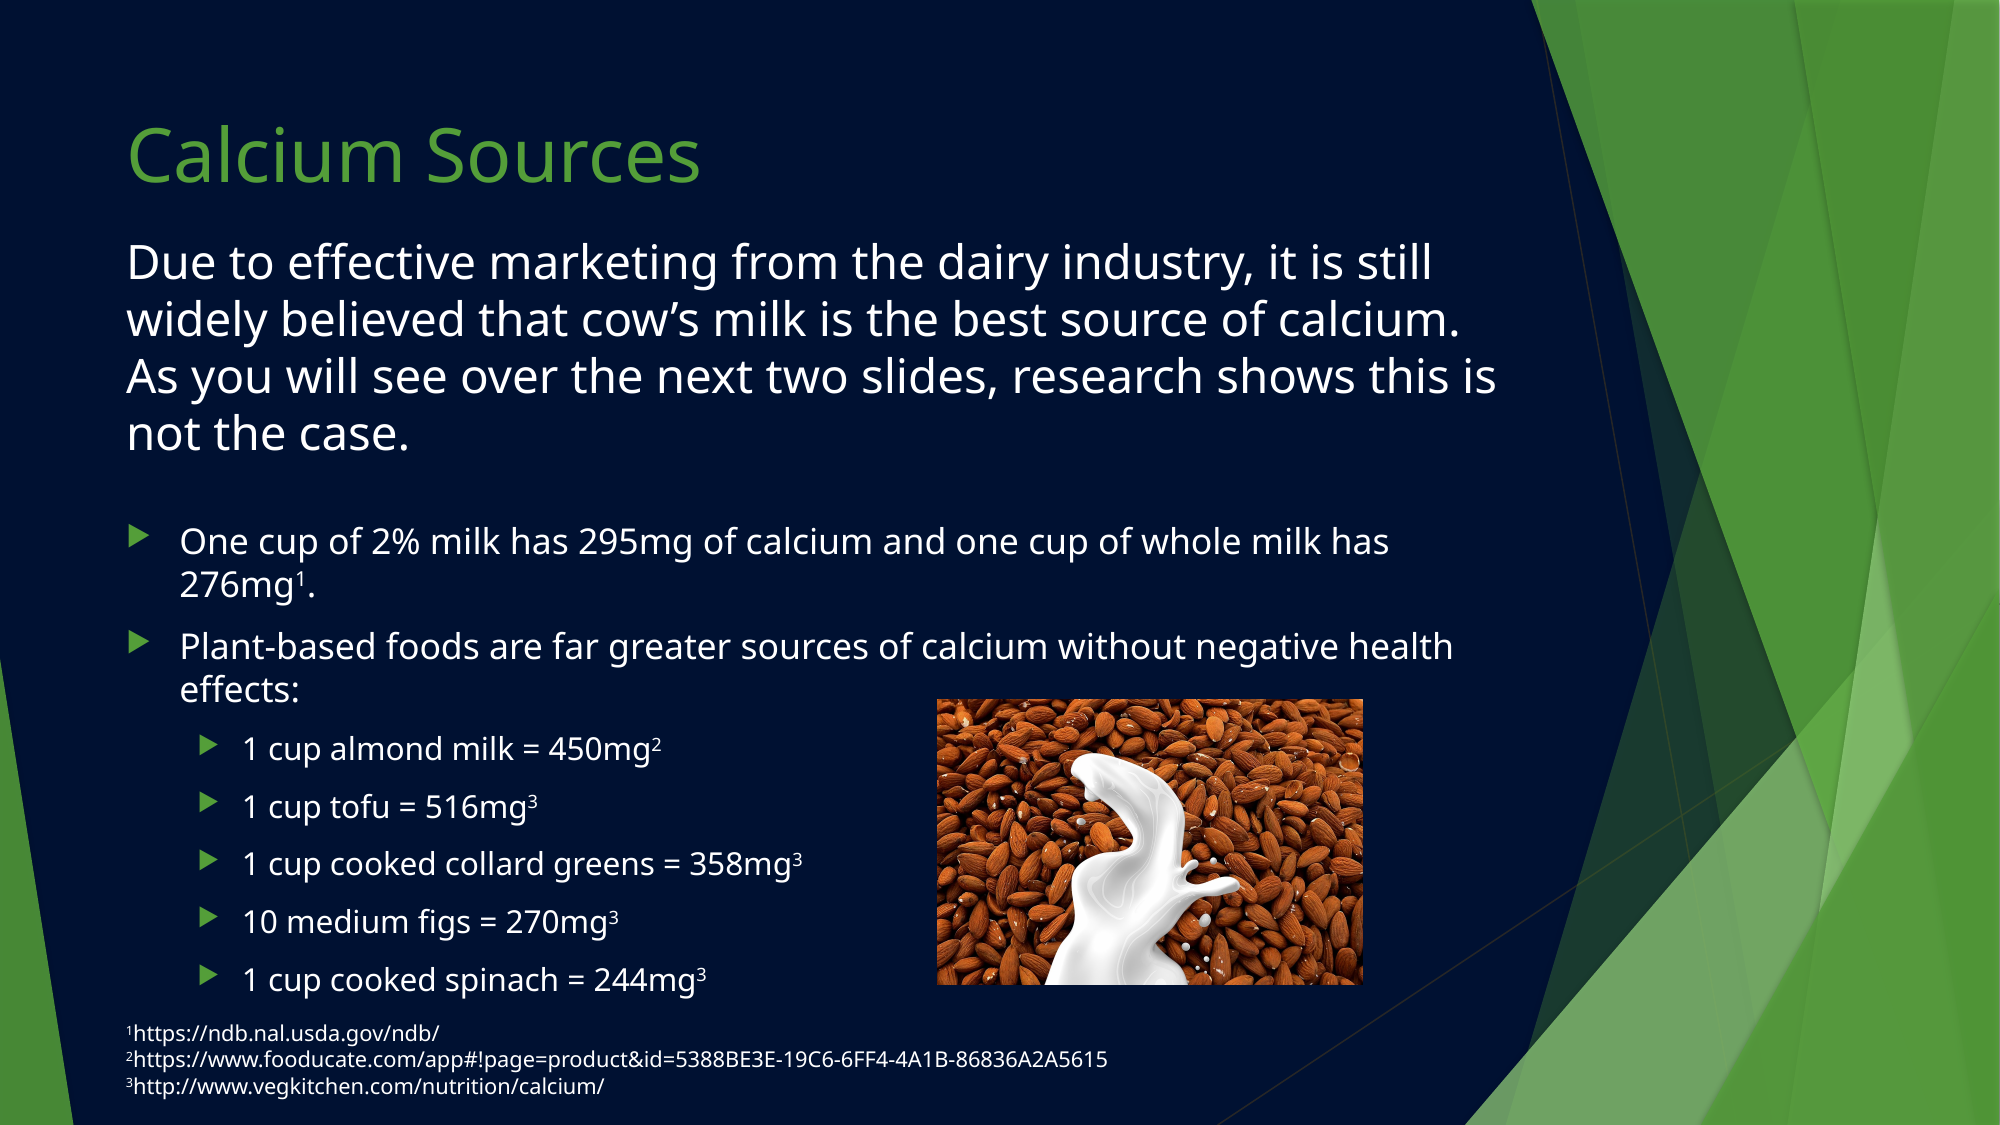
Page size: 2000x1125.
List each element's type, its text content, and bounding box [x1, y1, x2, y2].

list Due to effective marketing from the dairy industry, it is still widely believed that cow’s milk is the best source of calcium. As you will see over the next two slides, research shows this is not the case. One cup of 2% milk has 295mg of calcium and one cup of whole milk has 276mg1. Plant-based foods are far greater sources of calcium without negative health effects: 1 cup almond milk = 450mg2 1 cup tofu = 516mg3 1 cup cooked collard greens = 358mg3 10 medium figs = 270mg3 1 cup cooked spinach = 244mg3 [111, 224, 1521, 1013]
title Calcium Sources [111, 99, 1521, 224]
picture [936, 699, 1363, 985]
text_box 1https://ndb.nal.usda.gov/ndb/ 2https://www.fooducate.com/app#!page=product&id=5388BE3E-19C6-6FF4-4A1B-86836A2A5615 3http://www.vegkitchen.com/nutrition/calcium/ [111, 1012, 1425, 1106]
